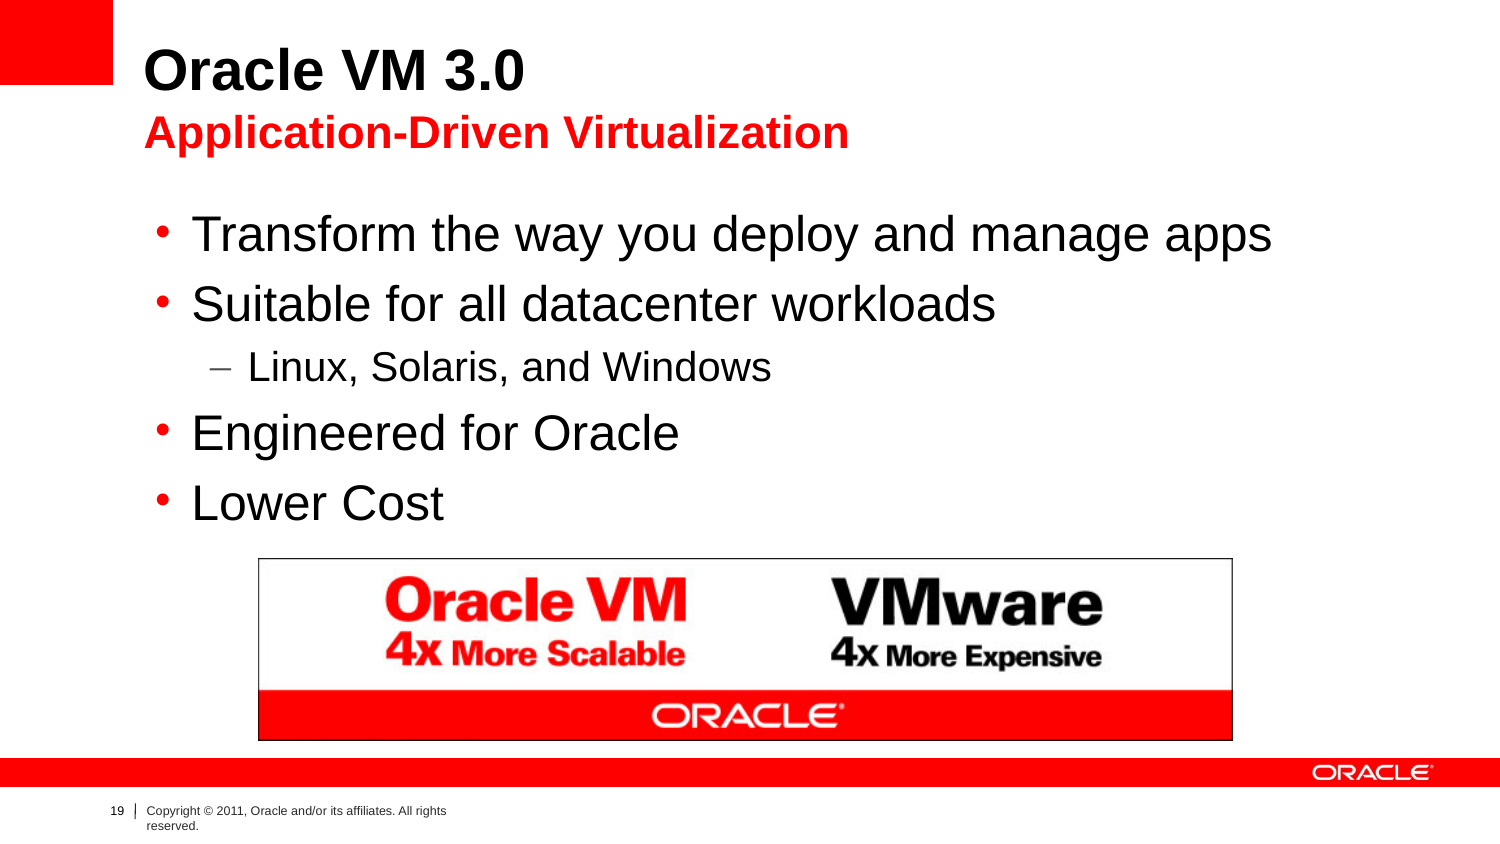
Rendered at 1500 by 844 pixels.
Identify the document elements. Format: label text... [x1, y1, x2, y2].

picture [0, 758, 1500, 787]
title Oracle VM 3.0 Application-Driven Virtualization [143, 32, 1388, 139]
list Transform the way you deploy and manage apps Suitable for all datacenter workloads Linux, Solaris, and Windows Engineered for Oracle Lower Cost [153, 201, 1362, 531]
picture [258, 558, 1233, 741]
picture [0, 0, 113, 85]
